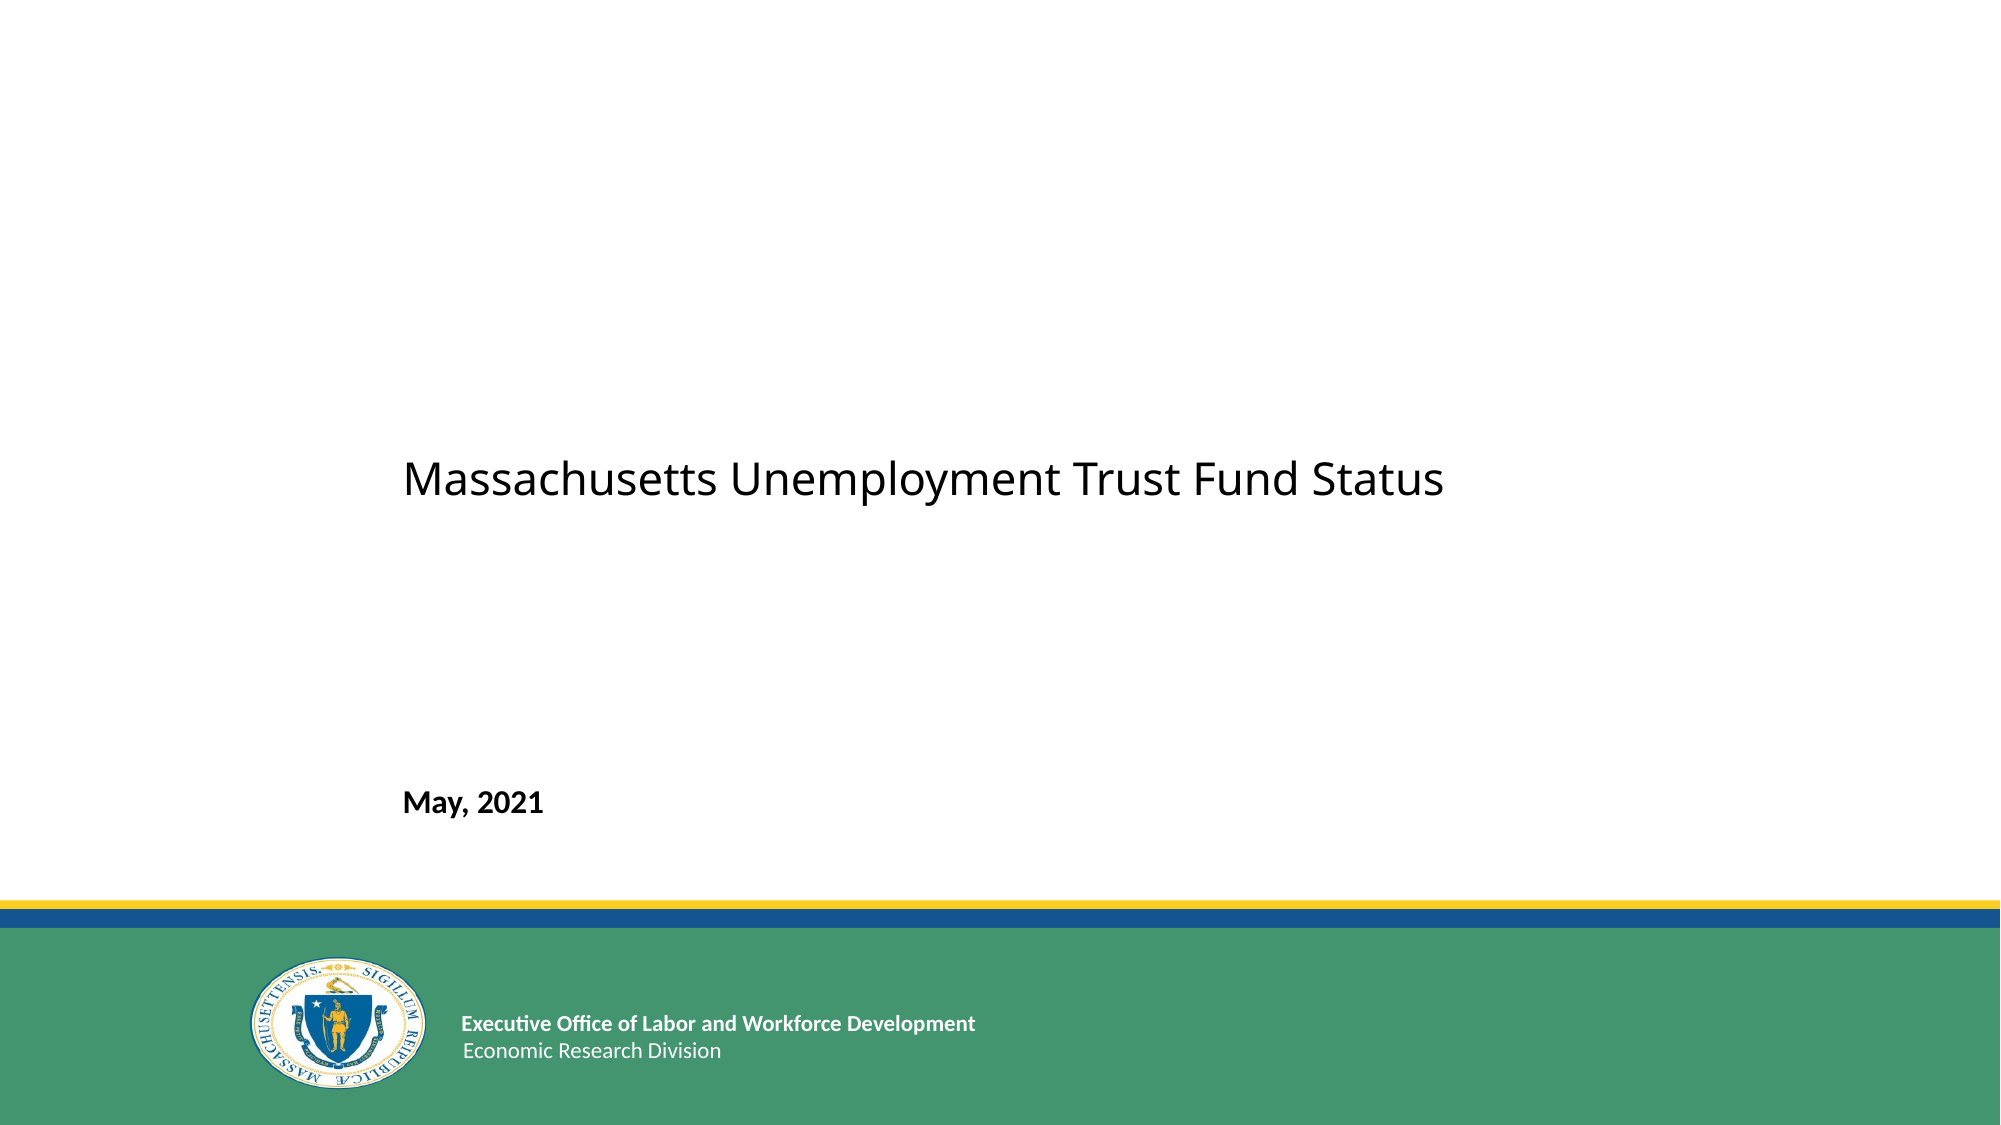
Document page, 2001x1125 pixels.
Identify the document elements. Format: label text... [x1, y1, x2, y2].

title Massachusetts Unemployment Trust Fund Status [387, 249, 1663, 617]
text_box Economic Research Division [448, 1028, 738, 1071]
list May, 2021 [387, 762, 1513, 829]
picture [249, 957, 427, 1090]
